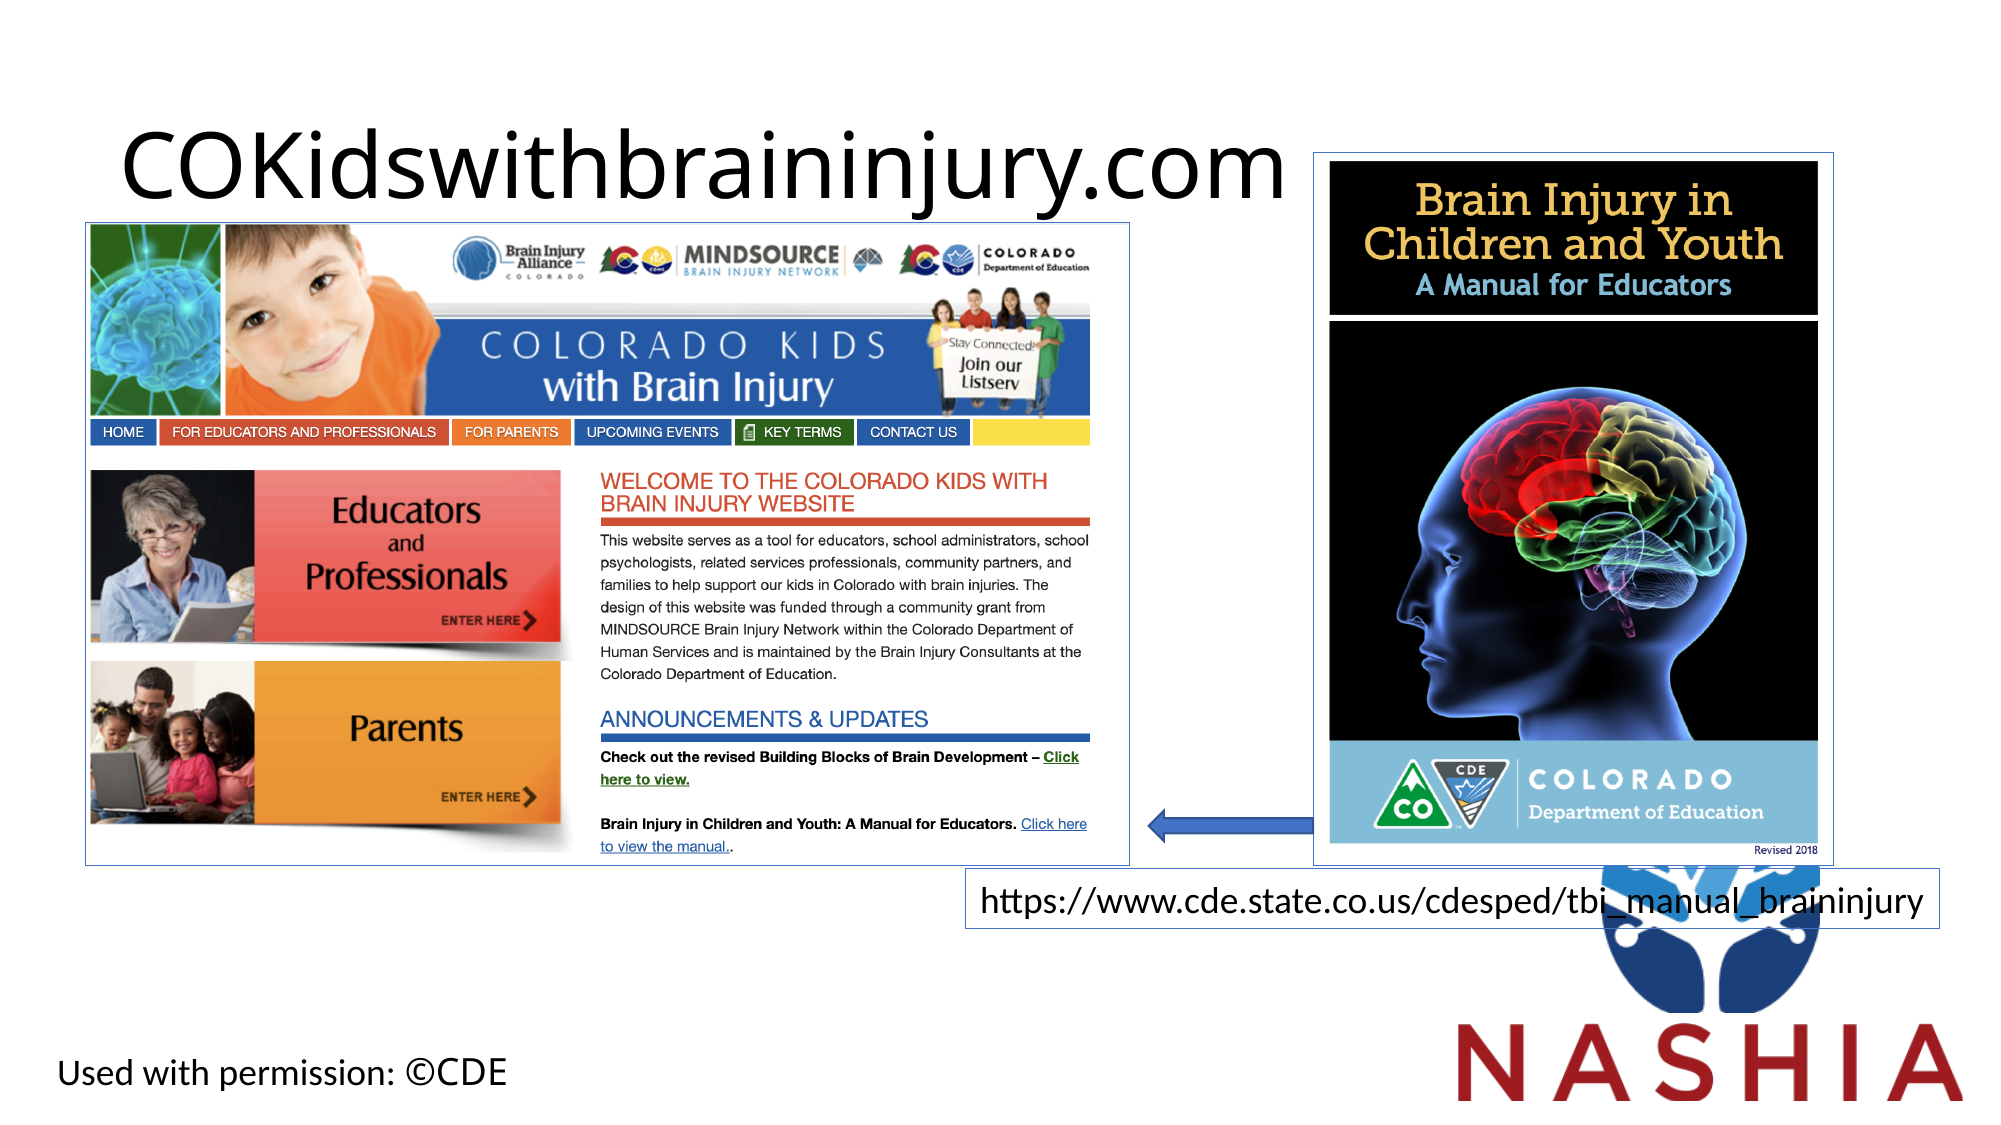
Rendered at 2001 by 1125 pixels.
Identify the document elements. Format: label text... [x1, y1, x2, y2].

text_box [1147, 808, 1313, 844]
picture [85, 222, 1130, 866]
title COKidswithbraininjury.com [104, 59, 1863, 278]
footer Used with permission: ©CDE [42, 1040, 796, 1090]
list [1313, 151, 1834, 866]
text_box https://www.cde.state.co.us/cdesped/tbi_manual_braininjury [965, 868, 1940, 929]
